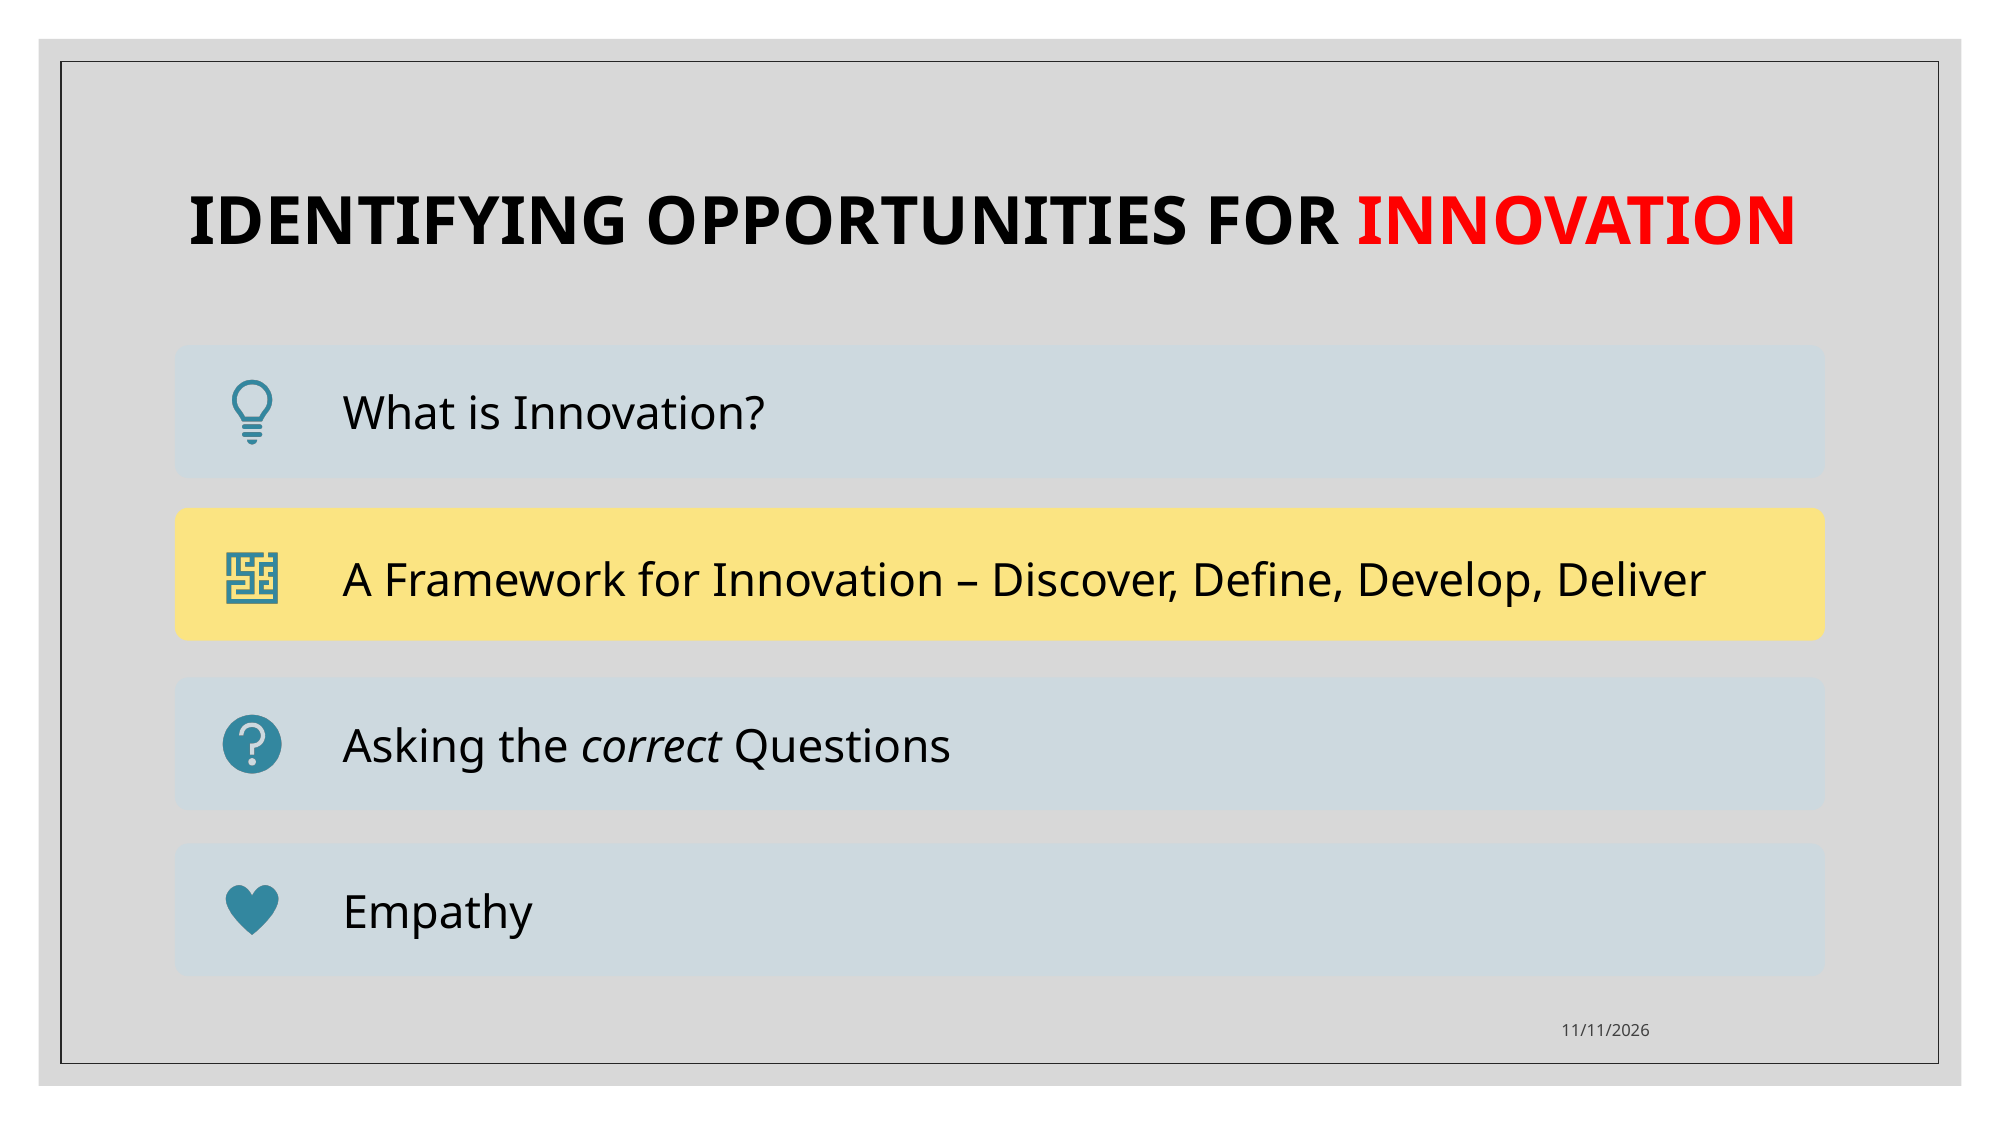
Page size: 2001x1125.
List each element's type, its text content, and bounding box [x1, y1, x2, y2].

text_box IDENTIFYING OPPORTUNITIES FOR INNOVATION [174, 105, 1825, 322]
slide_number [1190, 993, 1665, 1050]
text_box [116, 322, 1896, 993]
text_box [174, 344, 1825, 977]
